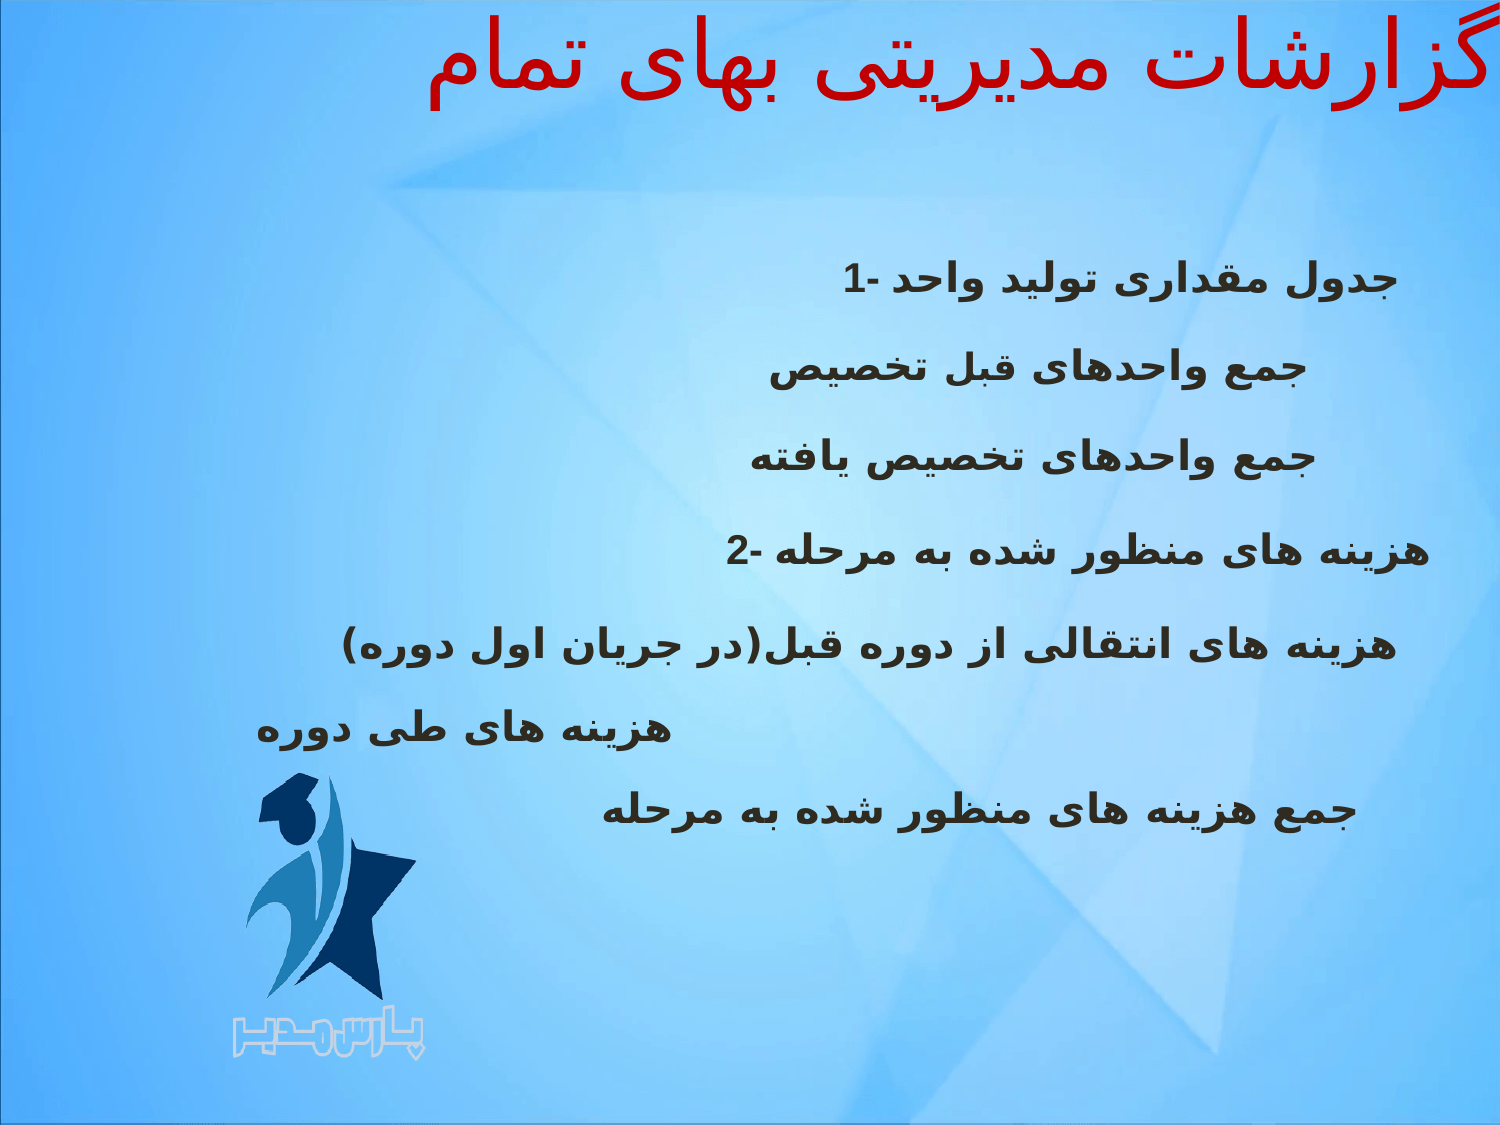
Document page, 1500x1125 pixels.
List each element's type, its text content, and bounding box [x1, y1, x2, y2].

text_box هزینه های انتقالی از دوره قبل(در جریان اول دوره) [325, 609, 1425, 675]
text_box جمع واحدهای تخصیص یافته [735, 420, 1349, 486]
picture [0, 0, 1500, 1125]
title نمونه گزارشات مدیریتی بهای تمام شده [392, 7, 1500, 208]
text_box جمع واحدهای قبل تخصیص [753, 331, 1340, 396]
text_box جمع هزینه های منظور شده به مرحله [586, 774, 1389, 840]
text_box 2- هزینه های منظور شده به مرحله [711, 515, 1462, 581]
text_box هزینه های طی دوره [241, 692, 1472, 758]
text_box 1- جدول مقداری تولید واحد [828, 243, 1416, 309]
